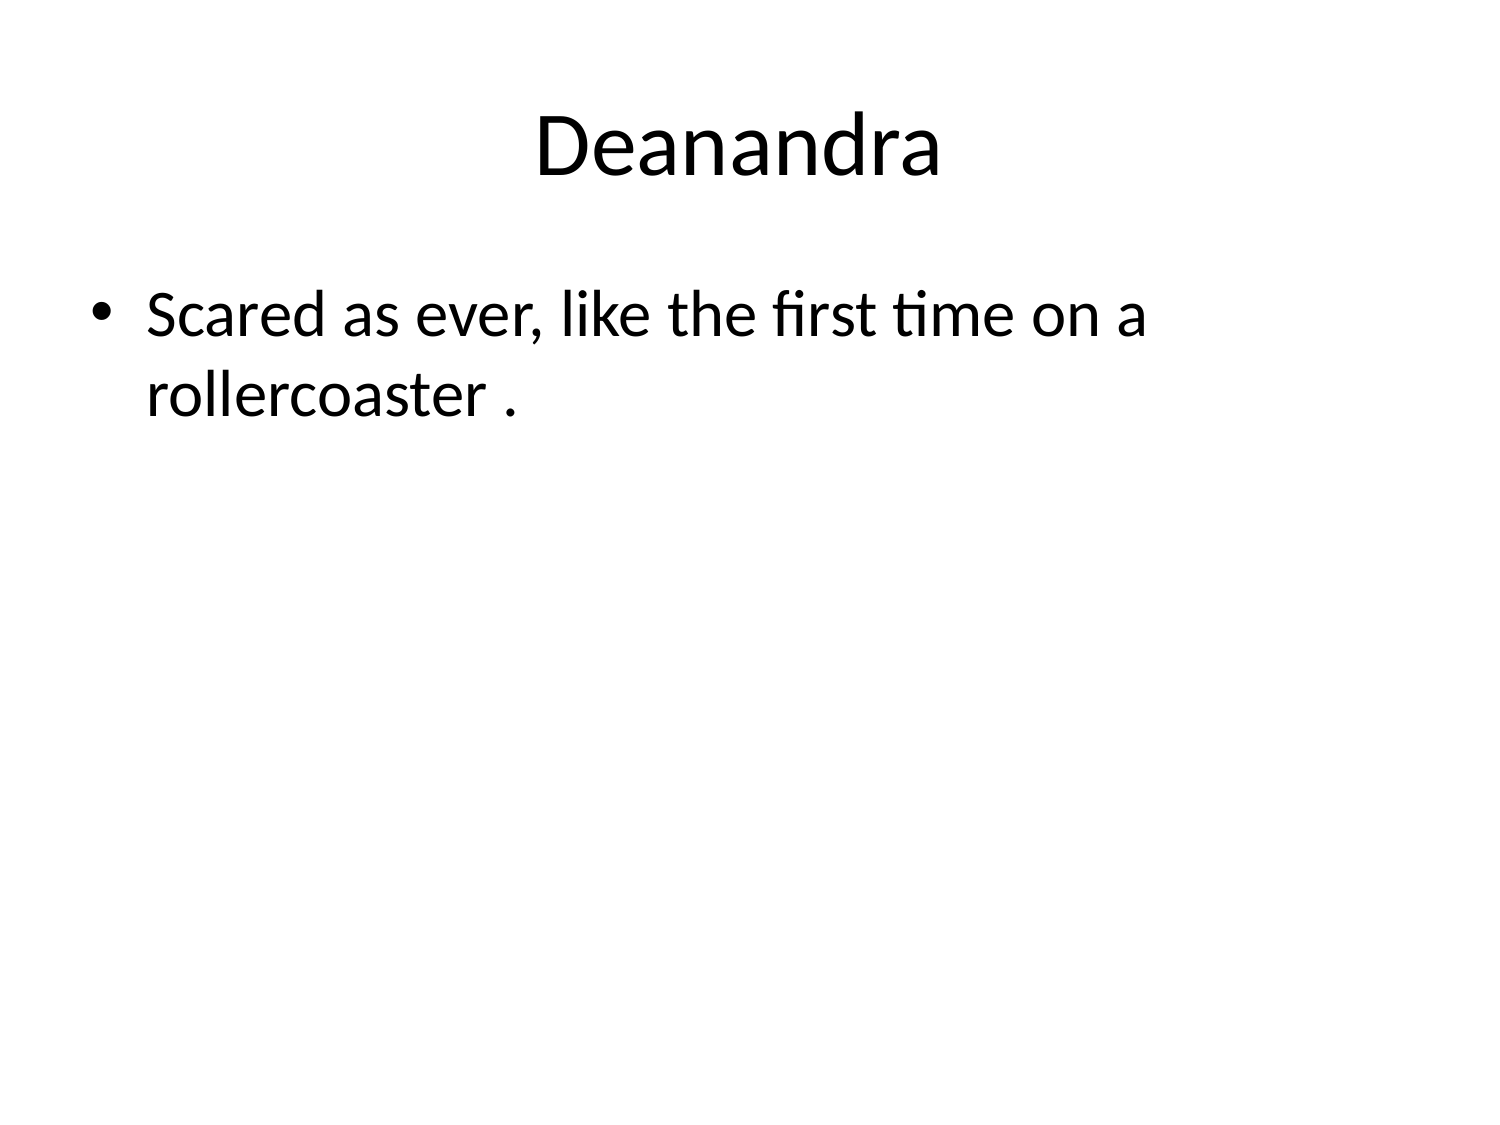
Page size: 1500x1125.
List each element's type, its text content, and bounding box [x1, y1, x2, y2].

title Deanandra [75, 45, 1425, 233]
list Scared as ever, like the first time on a rollercoaster . [75, 262, 1425, 1005]
